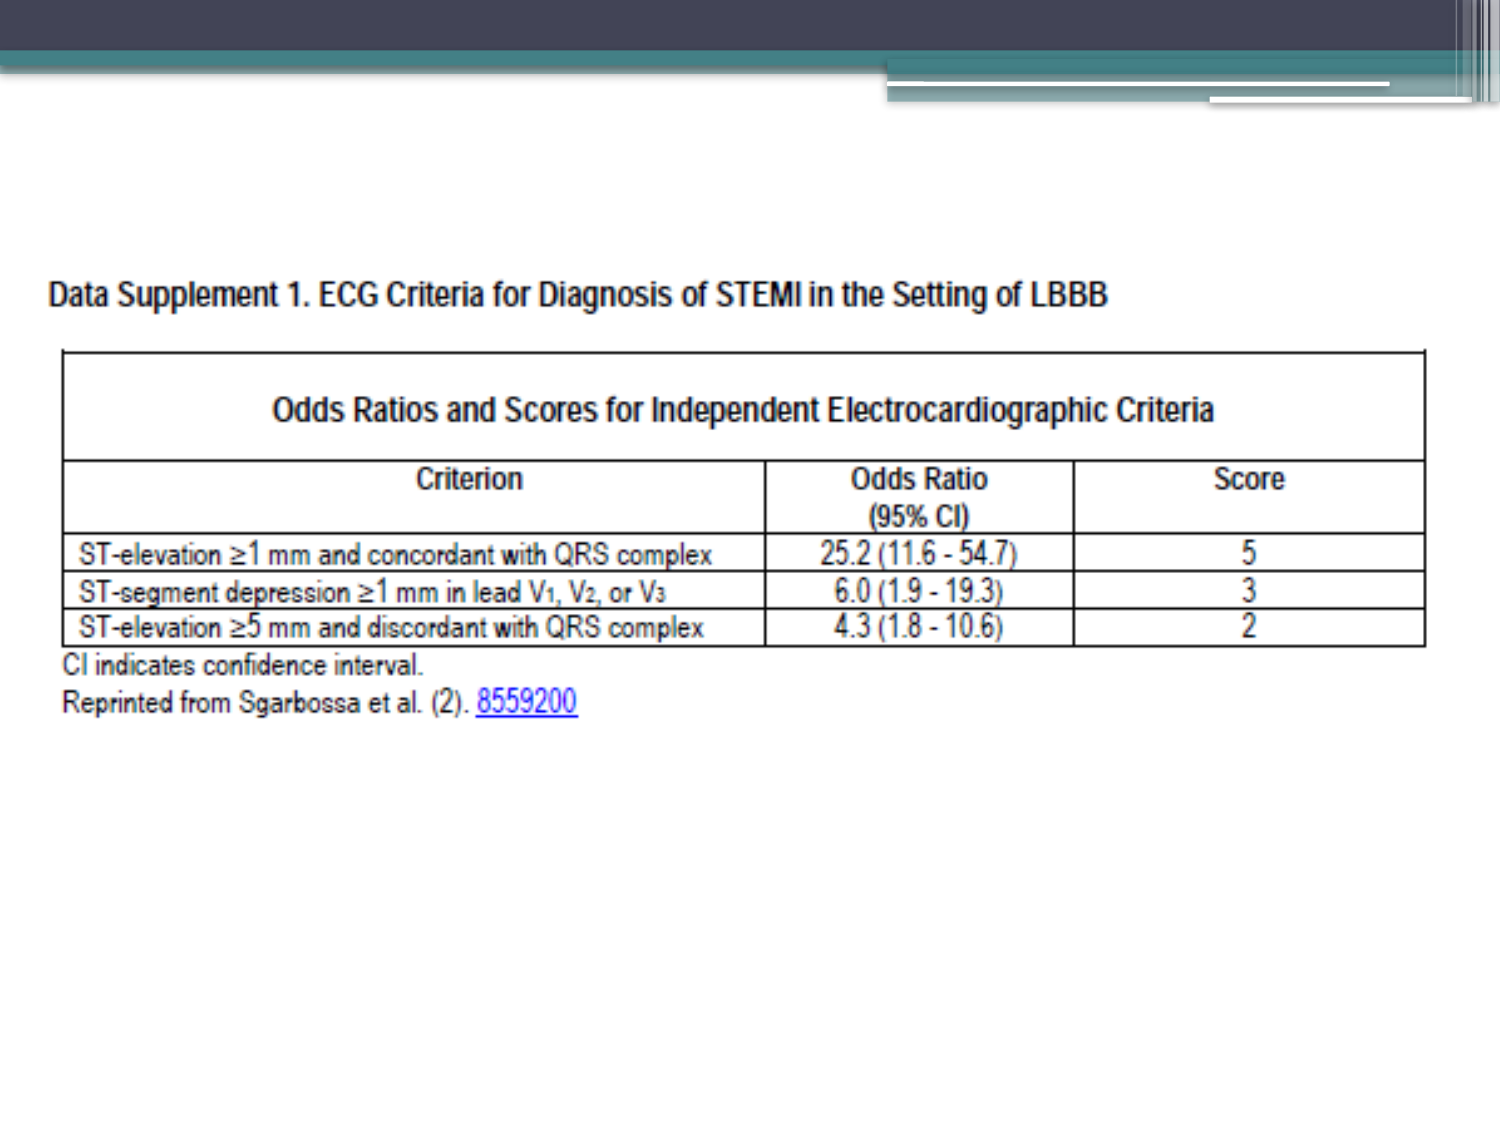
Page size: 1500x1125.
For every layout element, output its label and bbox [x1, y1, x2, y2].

picture [29, 246, 1486, 740]
